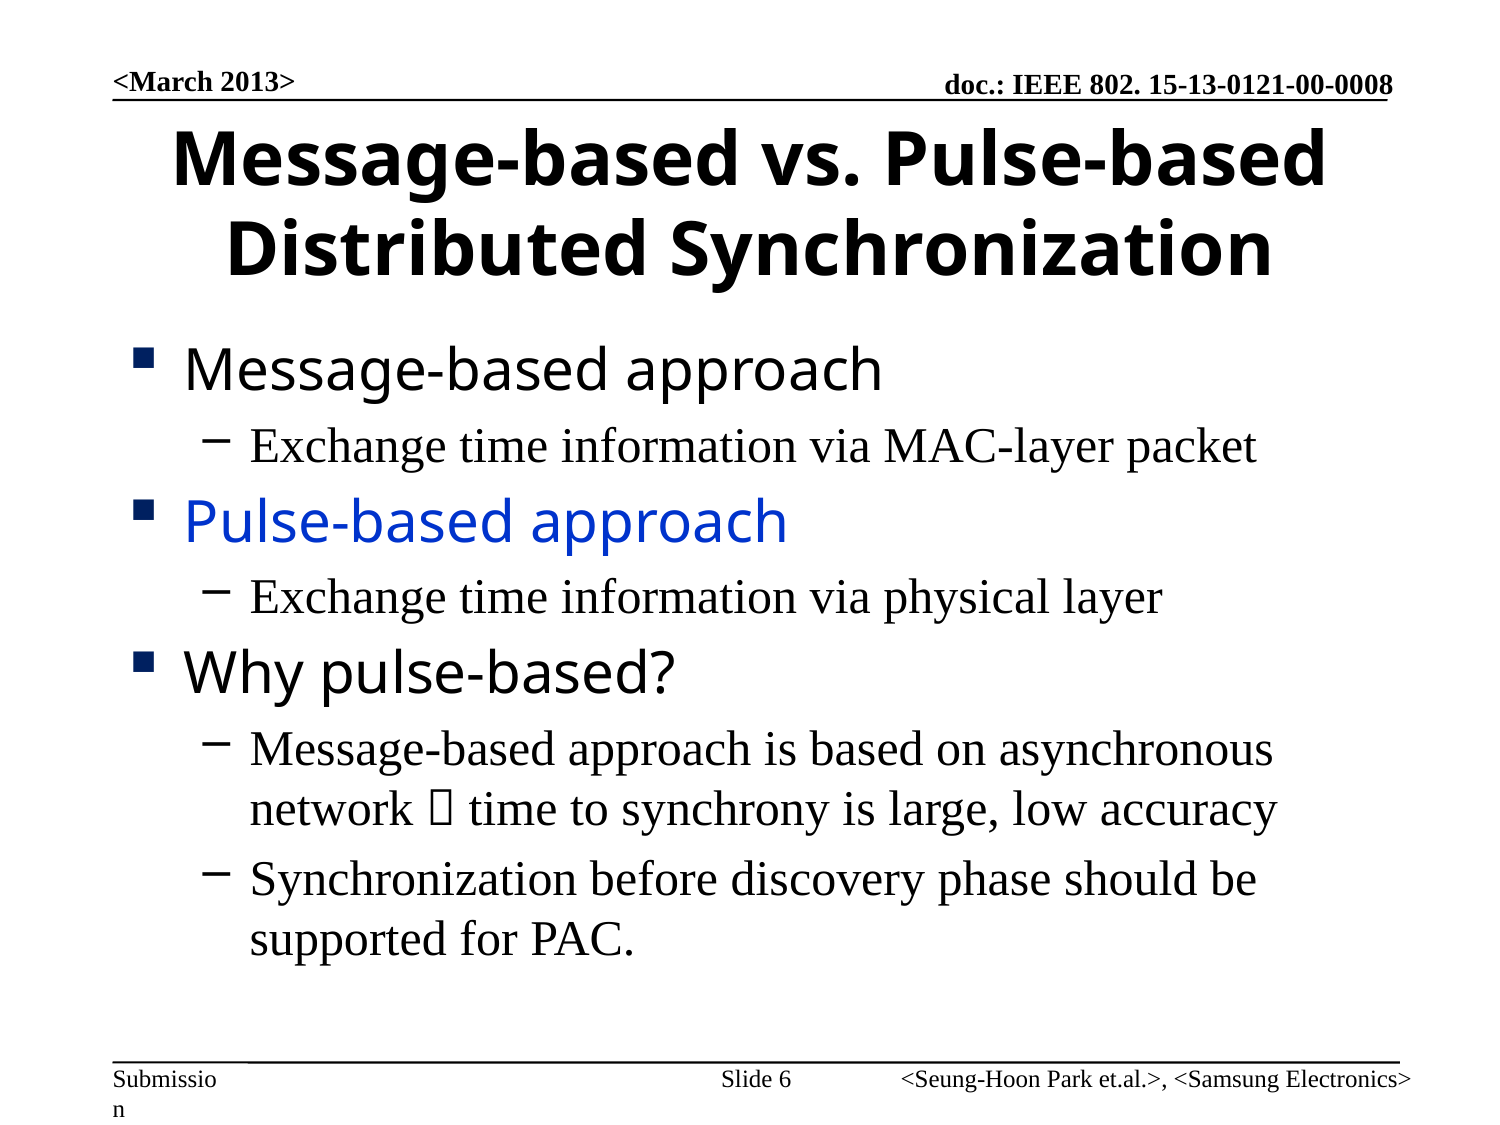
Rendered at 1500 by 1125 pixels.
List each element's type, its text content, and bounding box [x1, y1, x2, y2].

slide_number Slide 6 [712, 1061, 800, 1093]
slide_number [112, 61, 376, 98]
footer <Seung-Hoon Park et.al.>, <Samsung Electronics> [855, 1061, 1413, 1093]
title Message-based vs. Pulse-based Distributed Synchronization [112, 112, 1388, 288]
list Message-based approach Exchange time information via MAC-layer packet Pulse-based approach Exchange time information via physical layer Why pulse-based? Message-based approach is based on asynchronous network  time to synchrony is large, low accuracy Synchronization before discovery phase should be supported for PAC. [112, 324, 1388, 1001]
